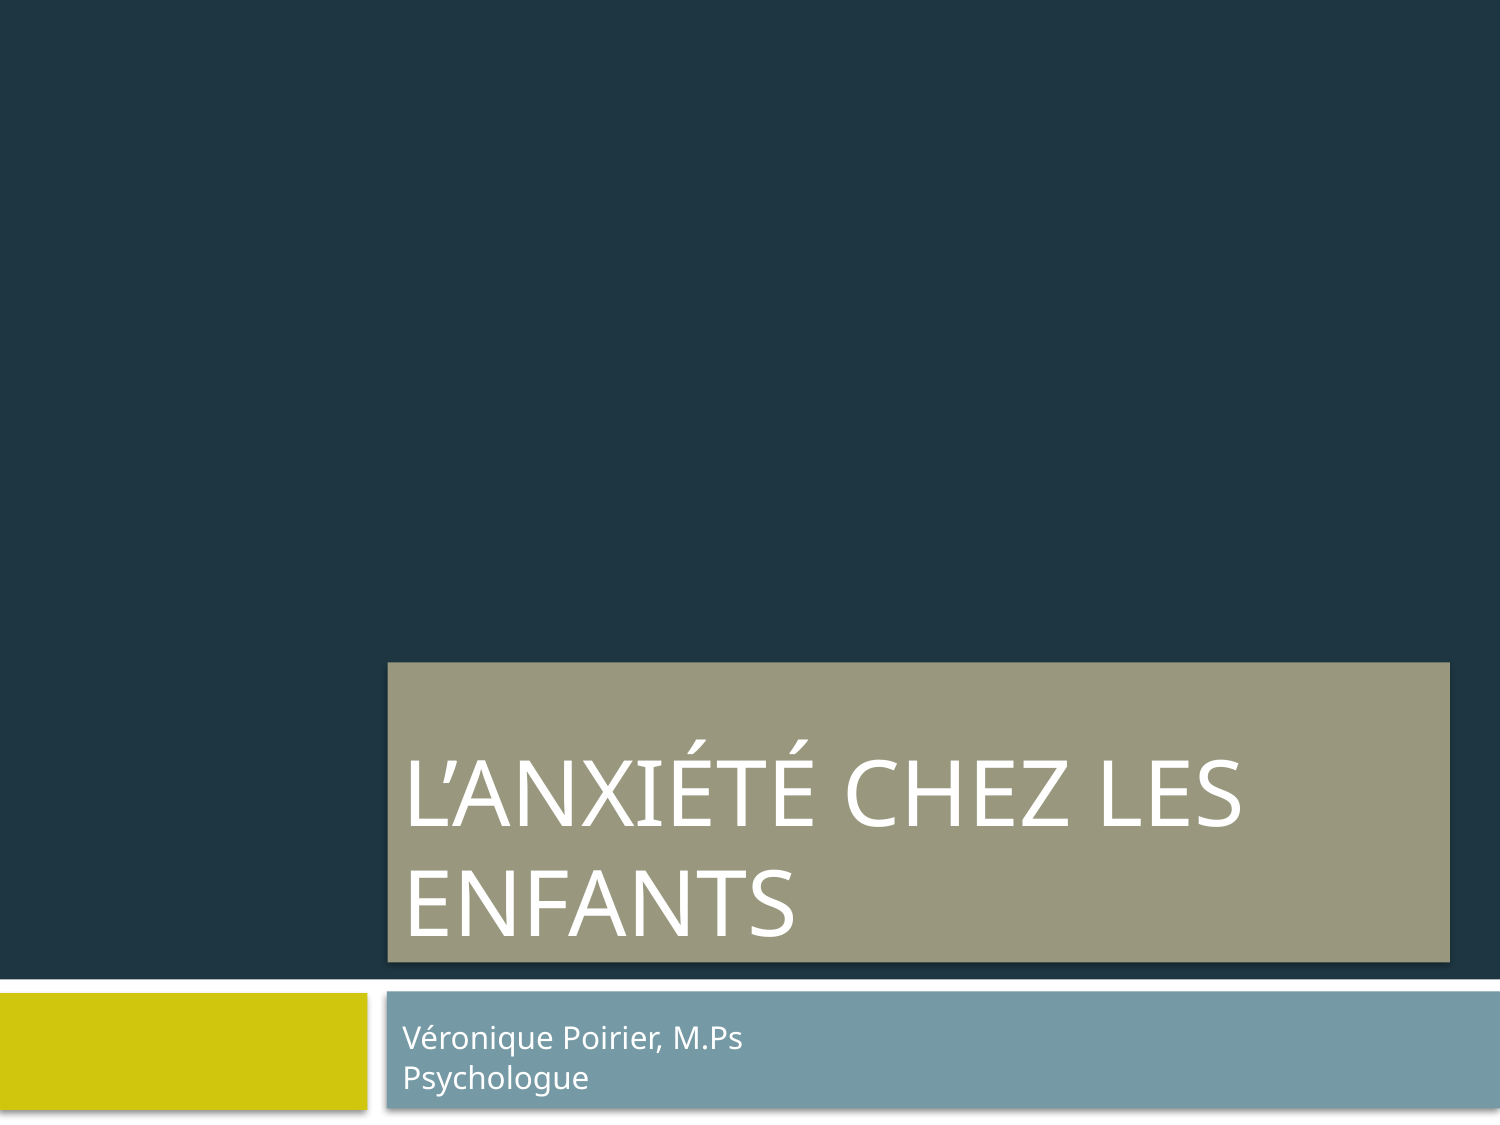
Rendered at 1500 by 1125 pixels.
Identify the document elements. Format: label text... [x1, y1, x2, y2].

subtitle Véronique Poirier, M.Ps Psychologue [387, 992, 1488, 1105]
title L’anxiété chez les enfants [387, 662, 1450, 963]
